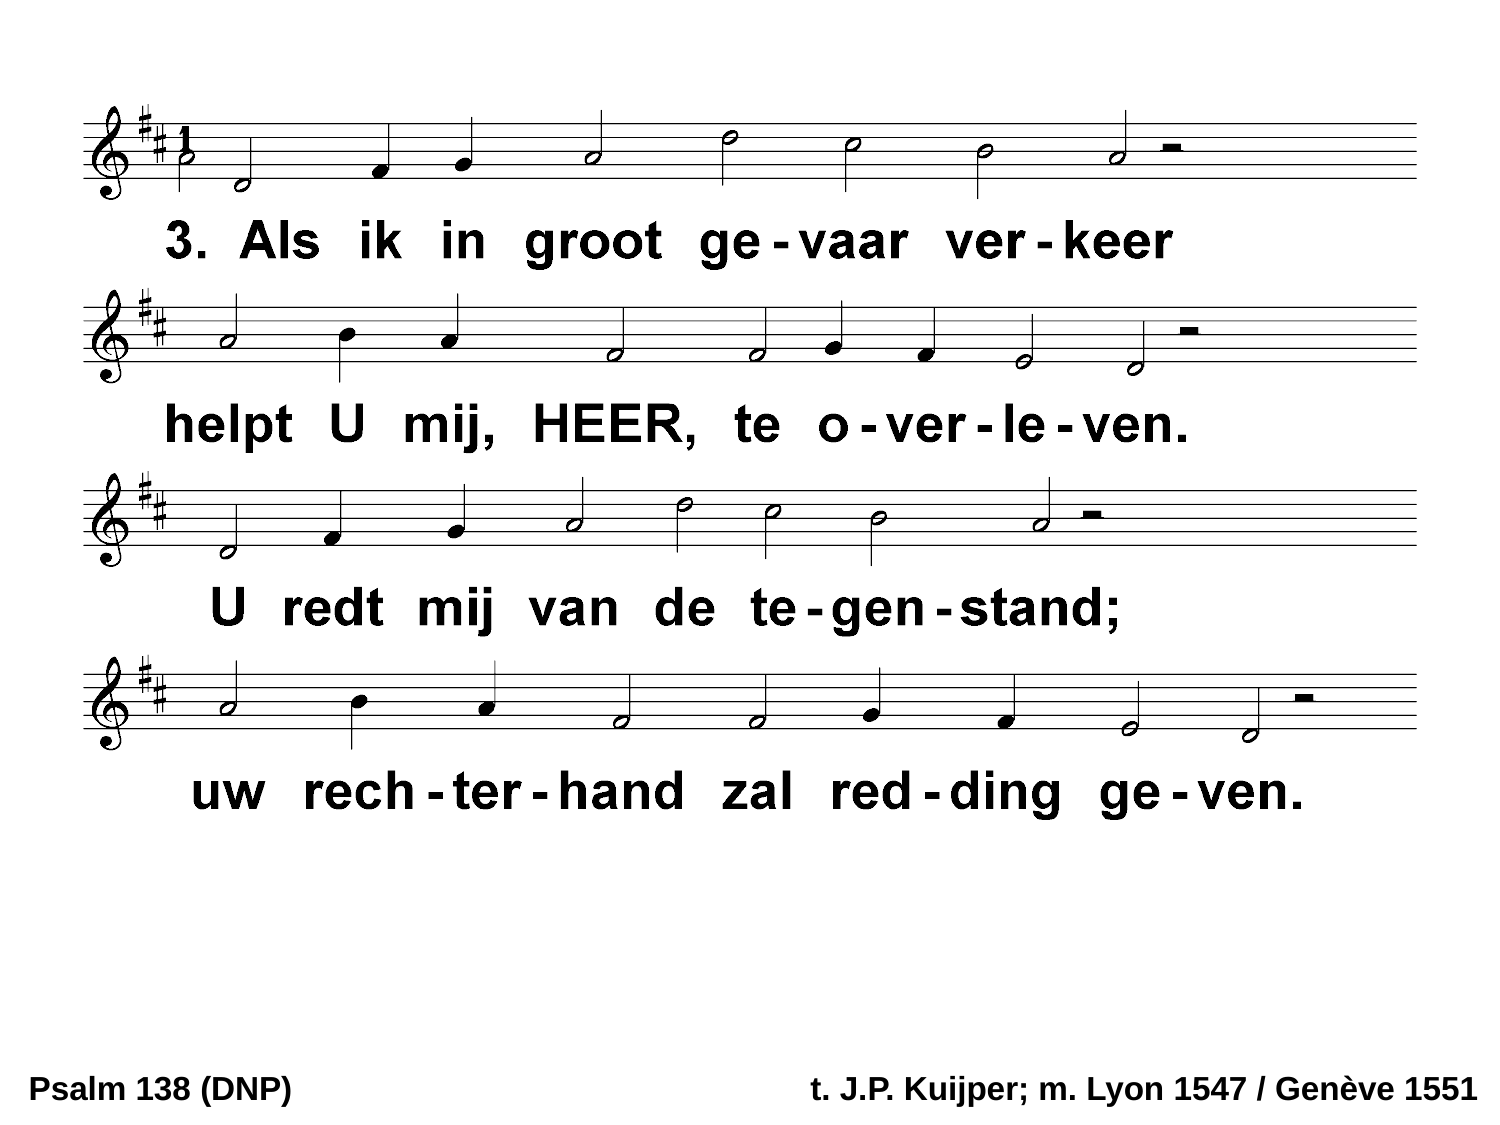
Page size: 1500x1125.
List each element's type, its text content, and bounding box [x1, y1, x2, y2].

picture [83, 103, 1417, 820]
text_box Psalm 138 (DNP) t. J.P. Kuijper; m. Lyon 1547 / Genève 1551 [13, 1059, 1495, 1115]
